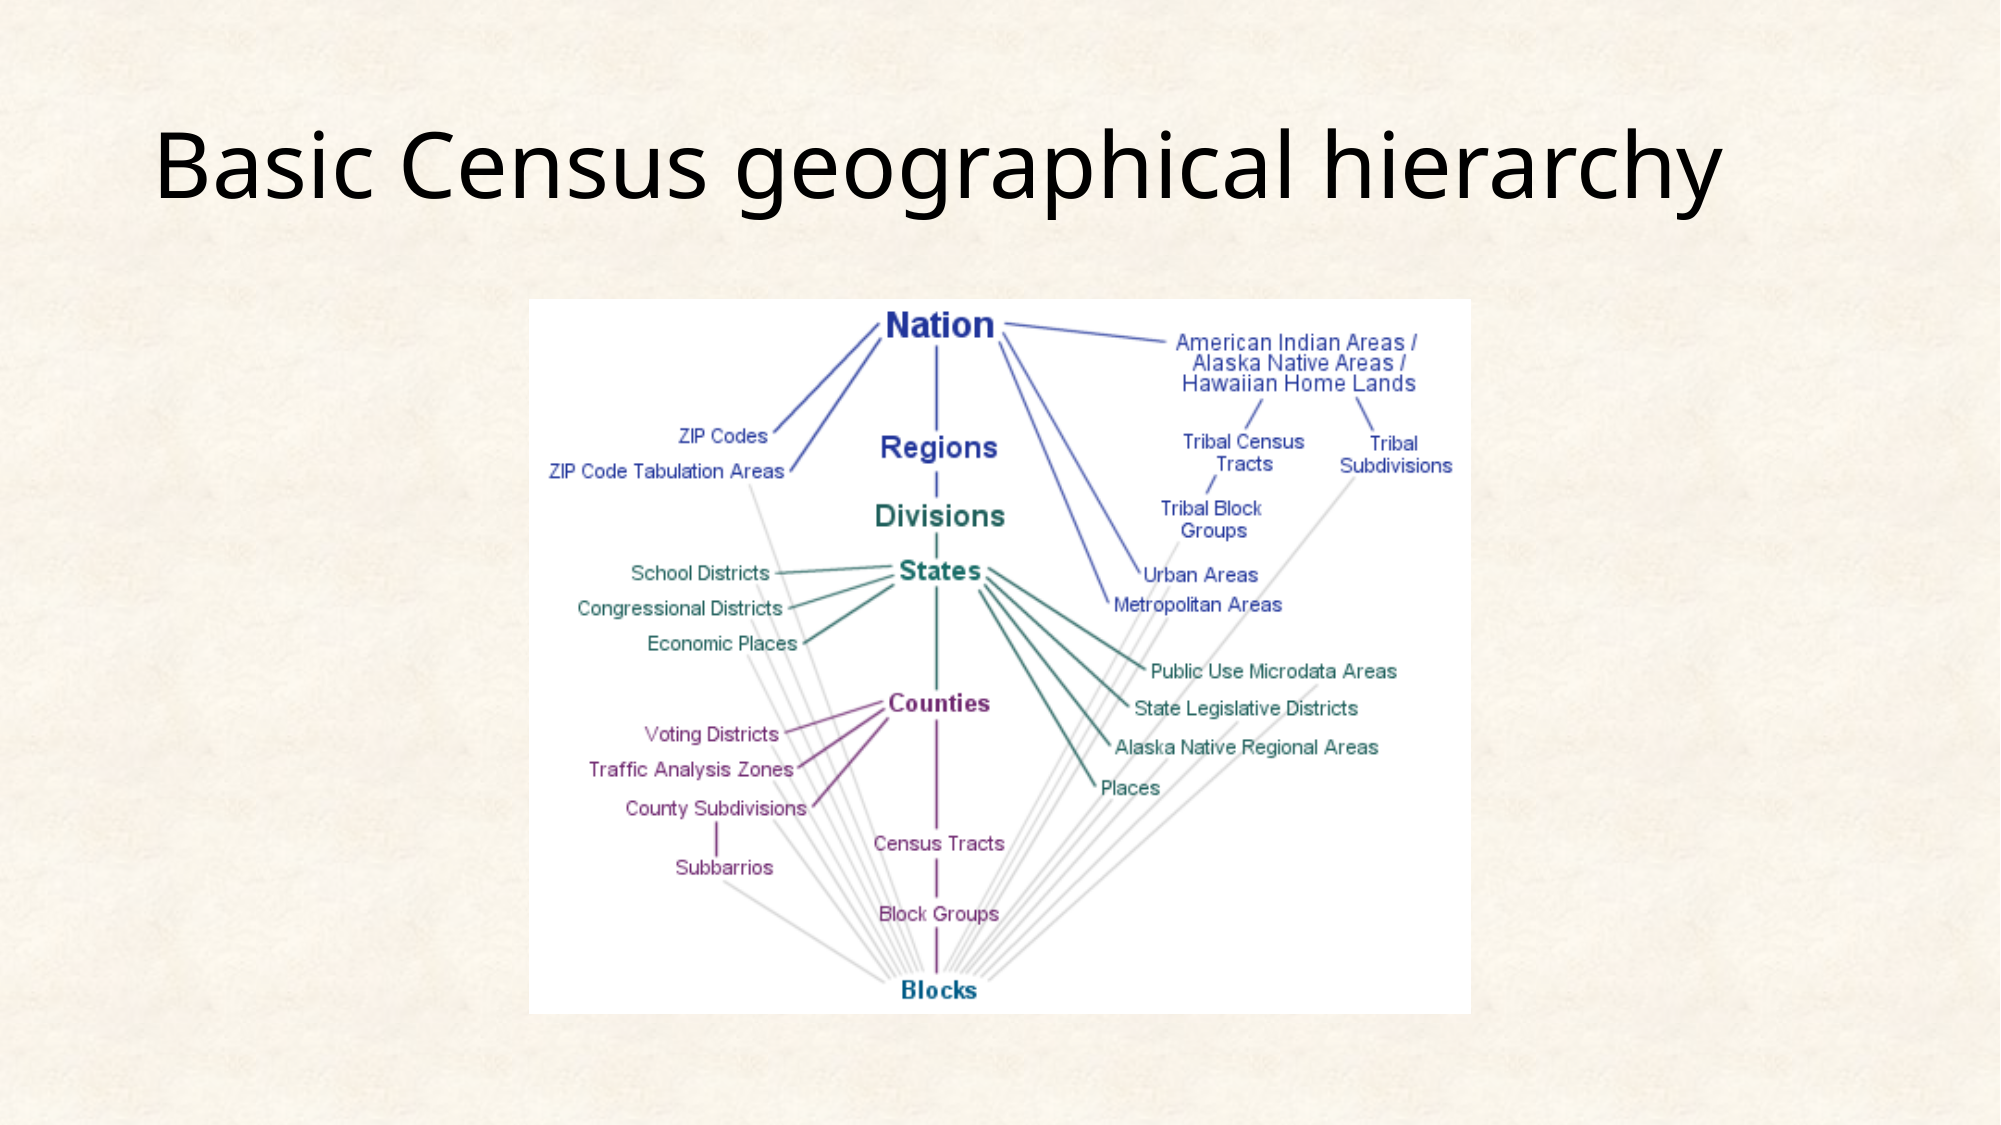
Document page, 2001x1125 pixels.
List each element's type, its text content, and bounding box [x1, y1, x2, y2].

title Basic Census geographical hierarchy [137, 59, 1863, 278]
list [529, 299, 1471, 1014]
